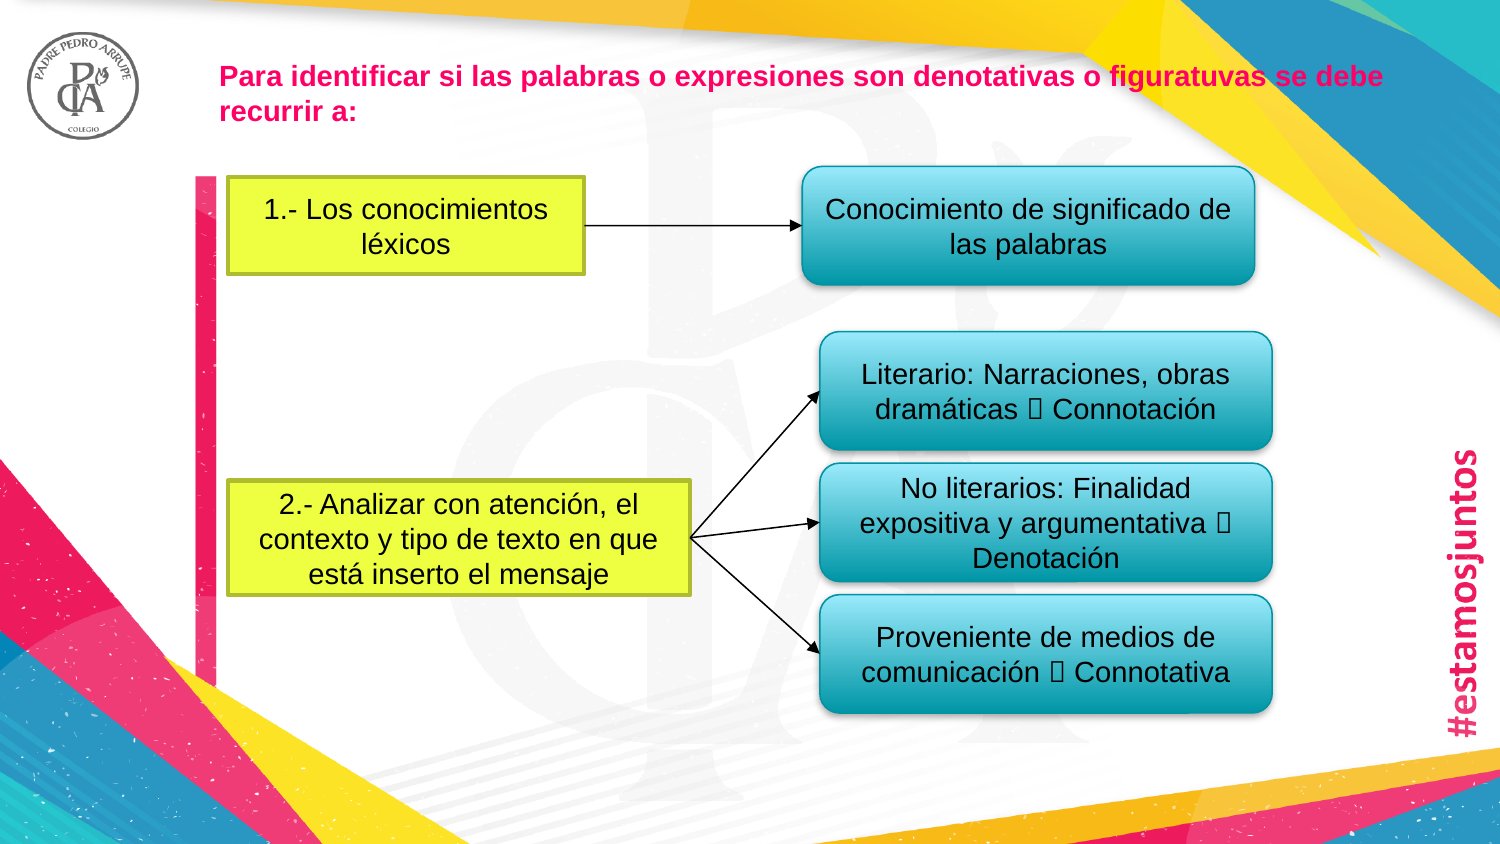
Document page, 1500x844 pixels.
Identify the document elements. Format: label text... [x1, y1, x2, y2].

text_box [689, 537, 821, 655]
text_box Para identificar si las palabras o expresiones son denotativas o figuratuvas se debe recurrir a: [204, 49, 1420, 135]
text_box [689, 521, 821, 537]
picture [0, 0, 1500, 844]
text_box No literarios: Finalidad expositiva y argumentativa  Denotación [825, 462, 1273, 583]
text_box Conocimiento de significado de las palabras [801, 165, 1256, 286]
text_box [689, 390, 821, 521]
text_box Literario: Narraciones, obras dramáticas  Connotación [819, 330, 1273, 451]
text_box Proveniente de medios de comunicación  Connotativa [819, 593, 1273, 714]
text_box 1.- Los conocimientos léxicos [226, 175, 586, 276]
text_box 2.- Analizar con atención, el contexto y tipo de texto en que está inserto el mensaje [226, 478, 684, 597]
